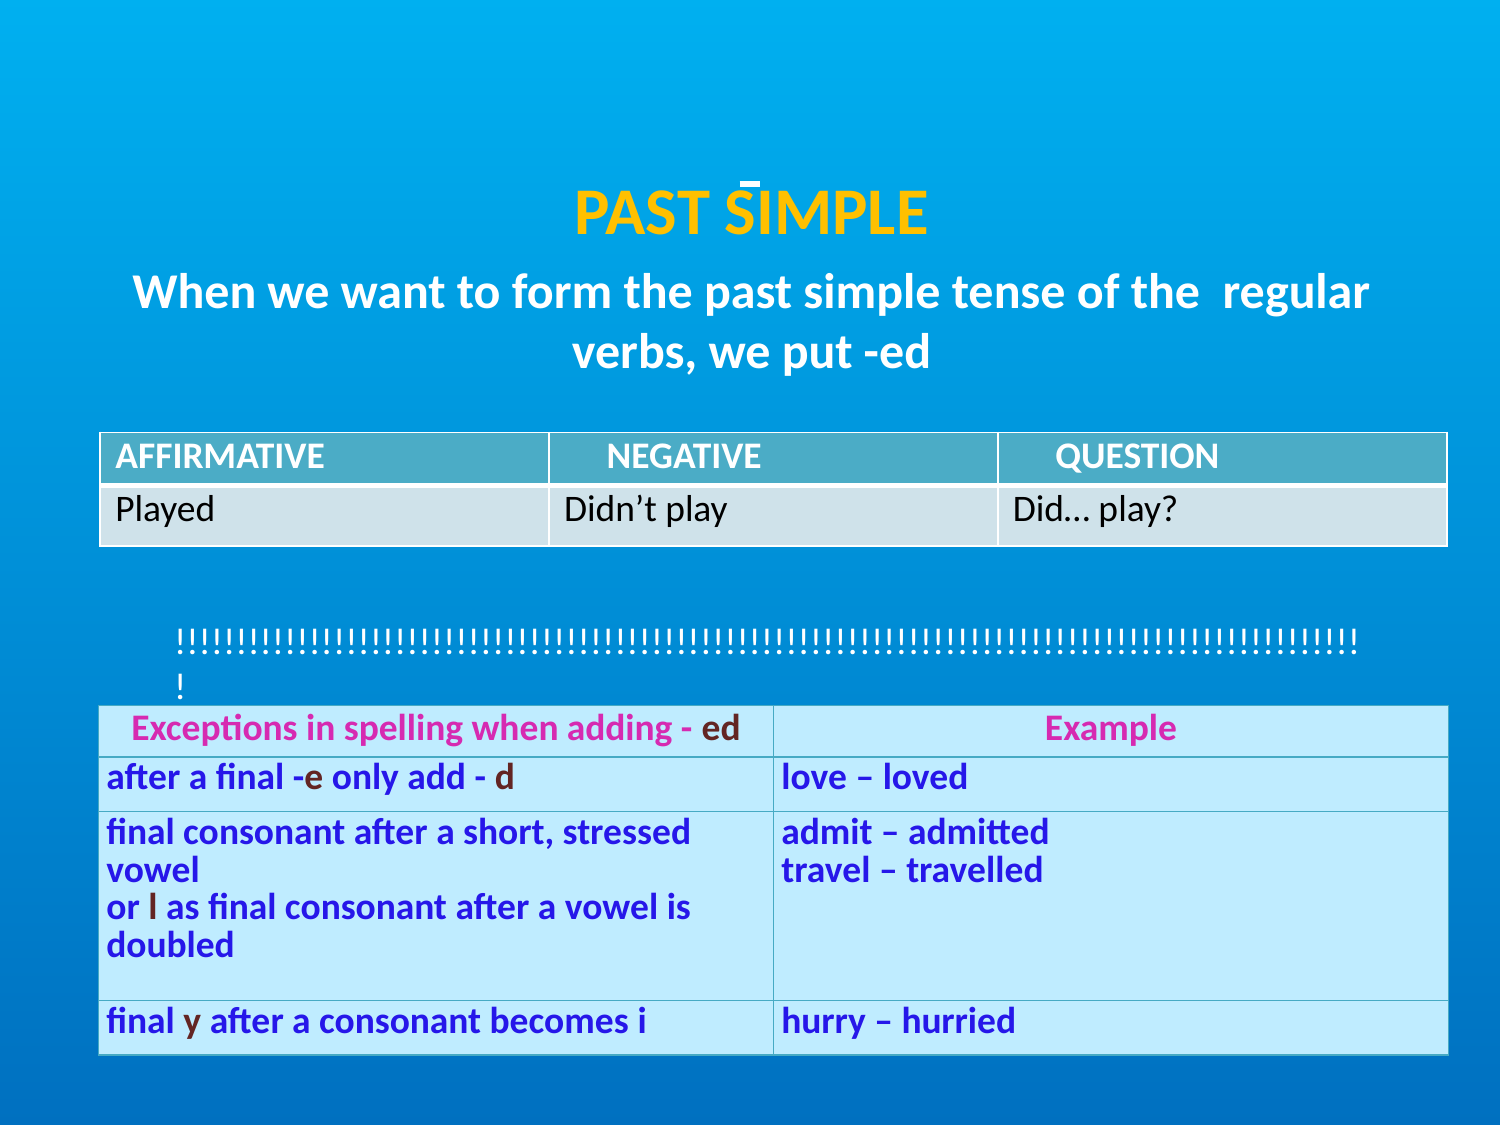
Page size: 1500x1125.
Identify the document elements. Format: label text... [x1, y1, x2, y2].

title [75, 45, 1425, 233]
table_cell admit – admitted travel – travelled [774, 812, 1448, 1000]
table_header NEGATIVE [550, 433, 997, 483]
list PAST SIMPLE When we want to form the past simple tense of the regular verbs, we put -ed [76, 160, 1427, 904]
table_header QUESTION [999, 433, 1446, 483]
table_header Example [774, 706, 1448, 756]
text_box !!!!!!!!!!!!!!!!!!!!!!!!!!!!!!!!!!!!!!!!!!!!!!!!!!!!!!!!!!!!!!!!!!!!!!!!!!!!!!!!!!!!!!!!!!!!!!!!!! [159, 609, 1388, 705]
table_cell final y after a consonant becomes i [99, 1001, 773, 1054]
table_cell after a final -e only add - d [99, 758, 773, 811]
table_cell final consonant after a short, stressed vowel or l as final consonant after a vowel is doubled [99, 812, 773, 1000]
table_header Exceptions in spelling when adding - ed [99, 706, 773, 756]
table_cell Didn’t play [550, 488, 997, 545]
table_cell hurry – hurried [774, 1001, 1448, 1054]
table_cell Played [101, 488, 548, 545]
table_cell love – loved [774, 758, 1448, 811]
table_header AFFIRMATIVE [101, 433, 548, 483]
table_cell Did… play? [999, 488, 1446, 545]
